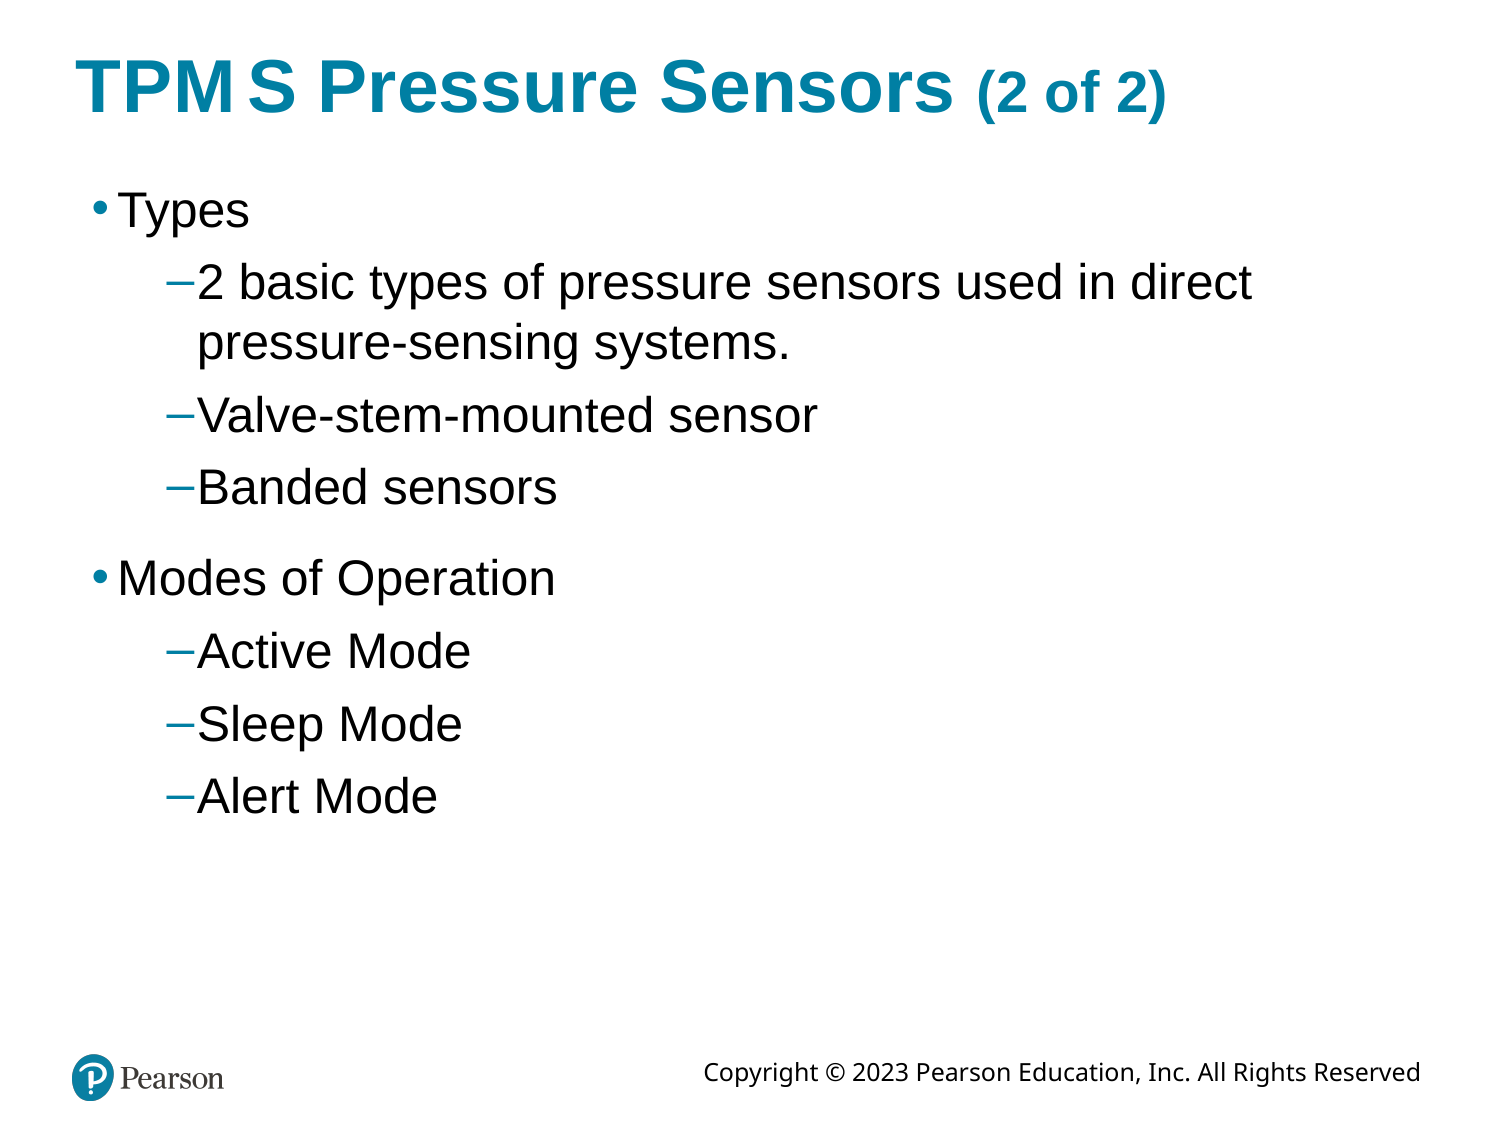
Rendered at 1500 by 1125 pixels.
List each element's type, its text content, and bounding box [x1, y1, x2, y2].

picture [72, 1087, 83, 1101]
picture [98, 1054, 224, 1101]
title T P M S Pressure Sensors (2 of 2) [75, 0, 1425, 136]
picture [72, 1054, 88, 1070]
list Types 2 basic types of pressure sensors used in direct pressure-sensing systems. Valve-stem-mounted sensor Banded sensors Modes of Operation Active Mode Sleep Mode Alert Mode [75, 169, 1425, 921]
picture [80, 1063, 106, 1088]
